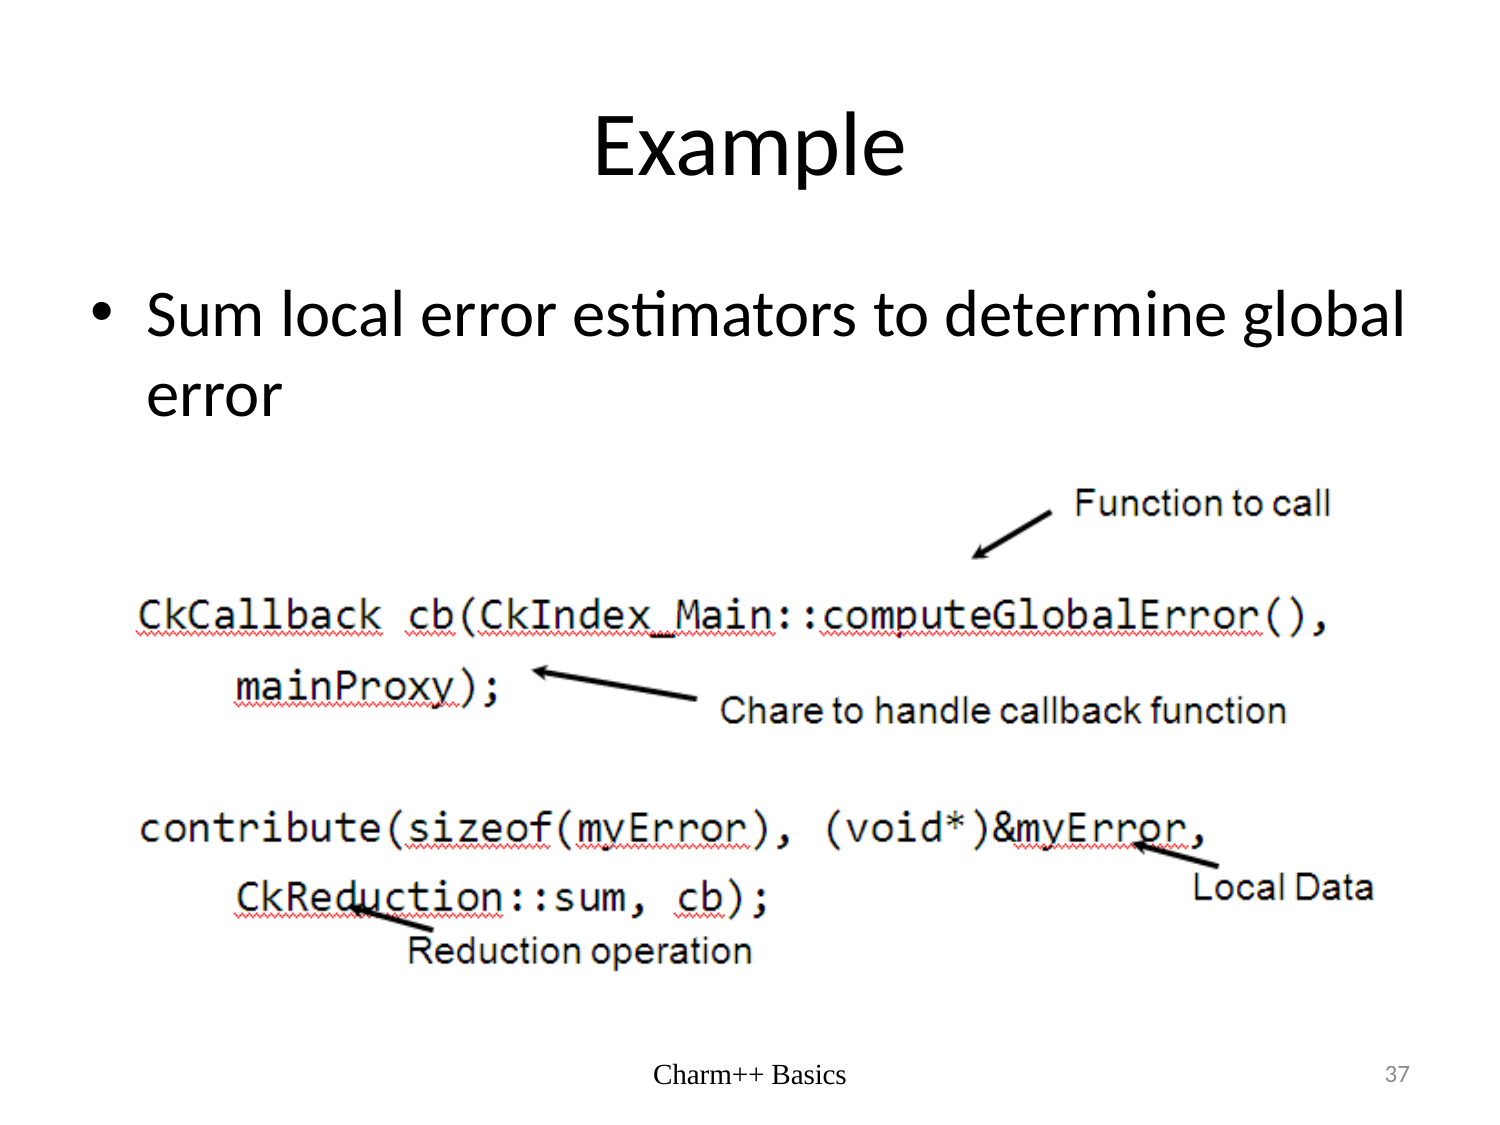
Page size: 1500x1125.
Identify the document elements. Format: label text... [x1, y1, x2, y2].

picture [118, 449, 1426, 976]
title Example [75, 45, 1425, 233]
list Sum local error estimators to determine global error [75, 262, 1425, 450]
slide_number 37 [1074, 1042, 1425, 1103]
footer Charm++ Basics [512, 1042, 988, 1103]
